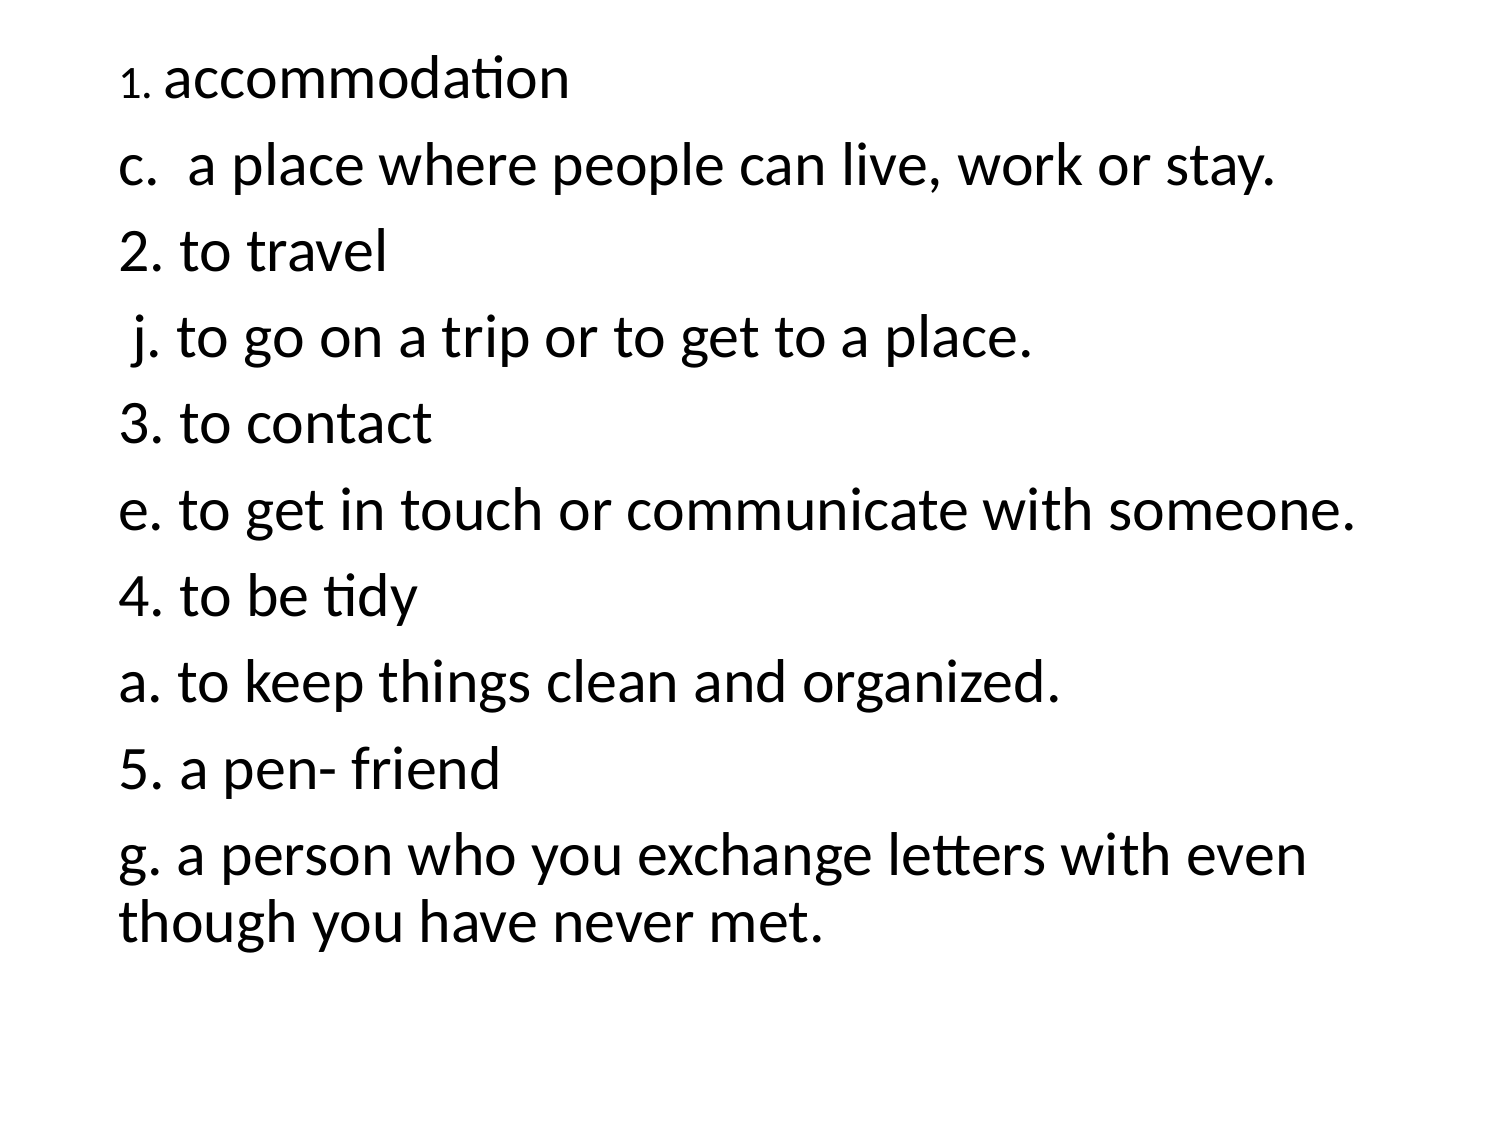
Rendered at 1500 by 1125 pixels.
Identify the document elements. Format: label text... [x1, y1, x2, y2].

list 1. accommodation c. a place where people can live, work or stay. 2. to travel j. to go on a trip or to get to a place. 3. to contact e. to get in touch or communicate with someone. 4. to be tidy a. to keep things clean and organized. 5. a pen- friend g. a person who you exchange letters with even though you have never met. [103, 37, 1397, 1014]
